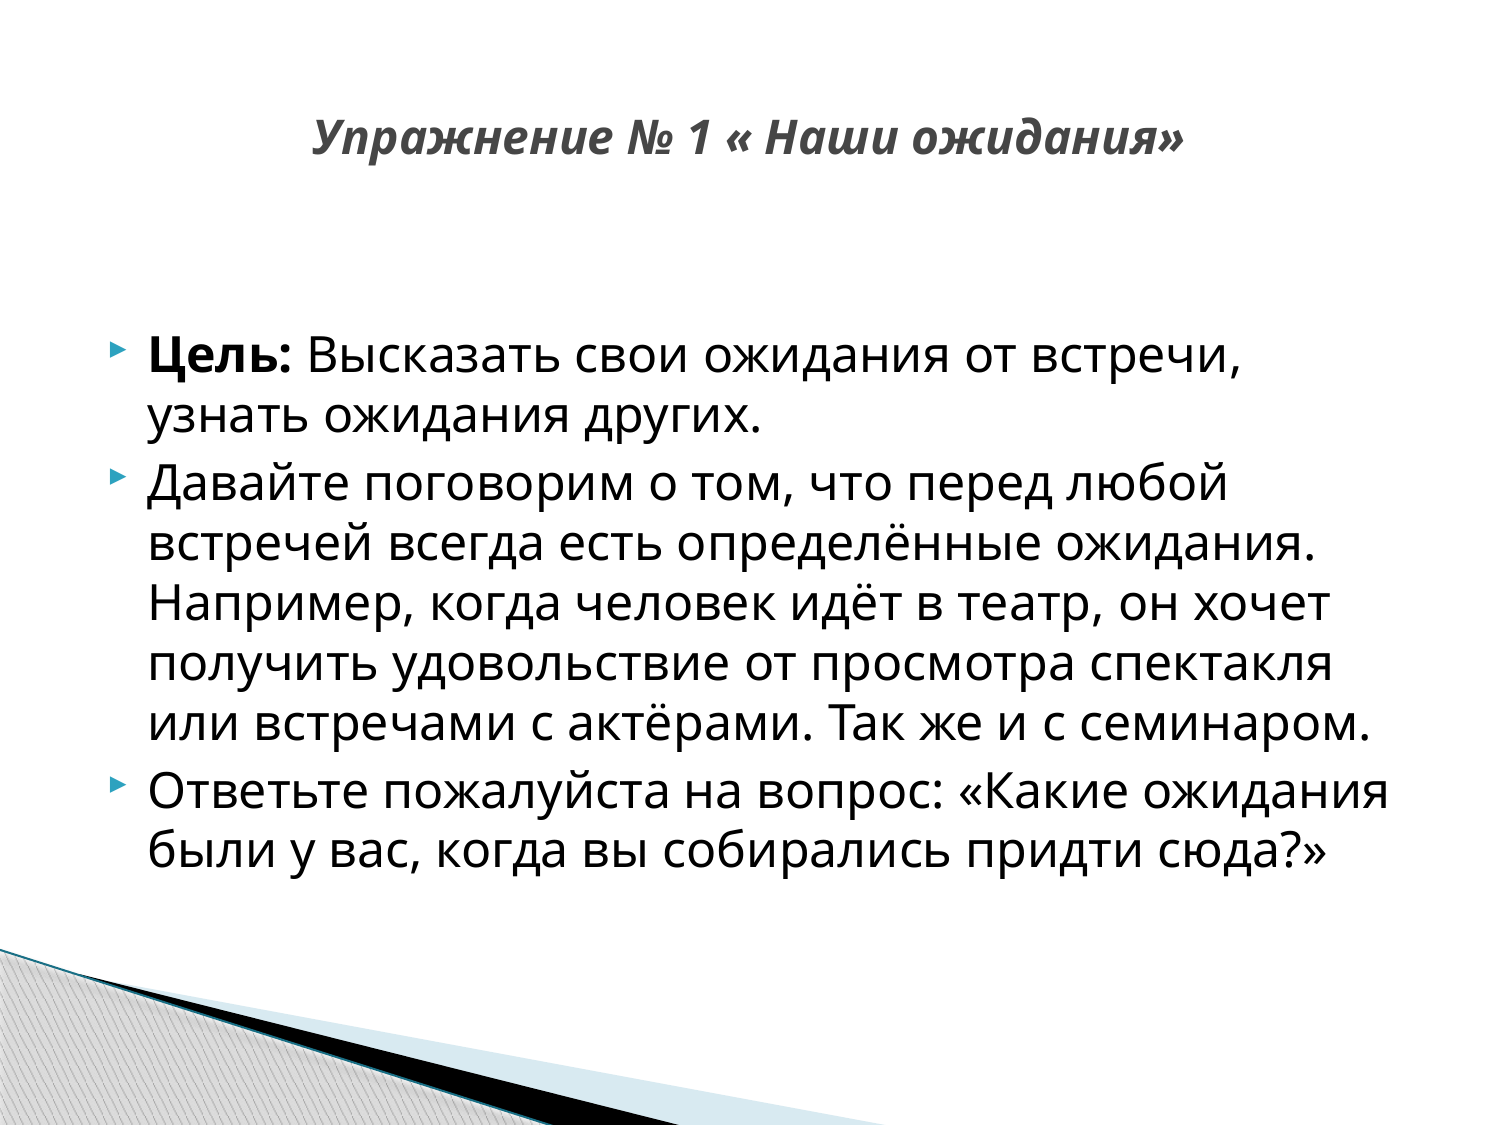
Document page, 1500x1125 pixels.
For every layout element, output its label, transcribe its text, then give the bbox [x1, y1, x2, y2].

list Цель: Высказать свои ожидания от встречи, узнать ожидания других. Давайте поговорим о том, что перед любой встречей всегда есть определённые ожидания. Например, когда человек идёт в театр, он хочет получить удовольствие от просмотра спектакля или встречами с актёрами. Так же и с семинаром. Ответьте пожалуйста на вопрос: «Какие ожидания были у вас, когда вы собирались придти сюда?» [75, 258, 1425, 986]
title Упражнение № 1 « Наши ожидания» [35, 70, 1477, 258]
